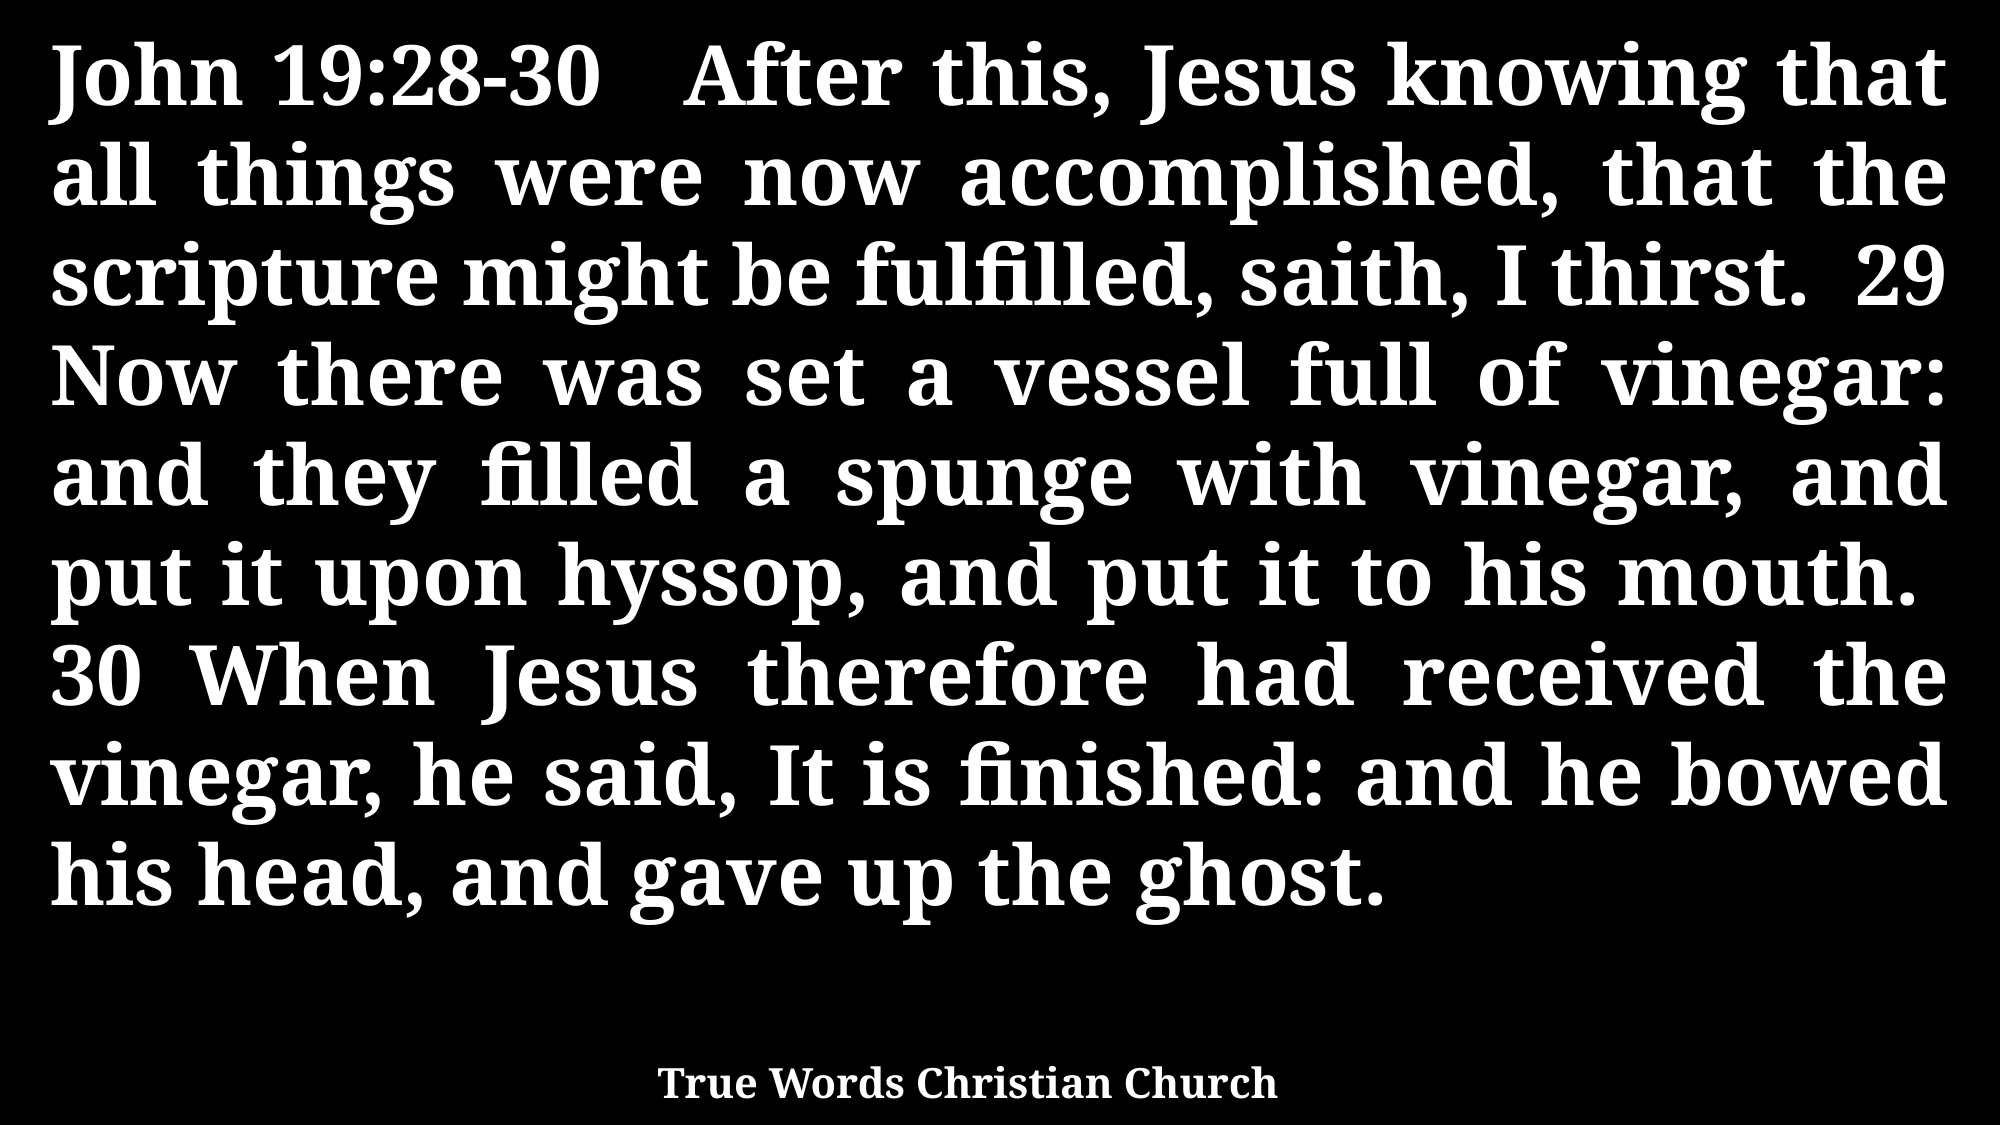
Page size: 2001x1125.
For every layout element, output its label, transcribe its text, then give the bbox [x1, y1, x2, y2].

text_box True Words Christian Church [642, 1049, 1294, 1114]
text_box John 19:28-30 After this, Jesus knowing that all things were now accomplished, that the scripture might be fulfilled, saith, I thirst. 29 Now there was set a vessel full of vinegar: and they filled a spunge with vinegar, and put it upon hyssop, and put it to his mouth. 30 When Jesus therefore had received the vinegar, he said, It is finished: and he bowed his head, and gave up the ghost. [35, 14, 1965, 930]
